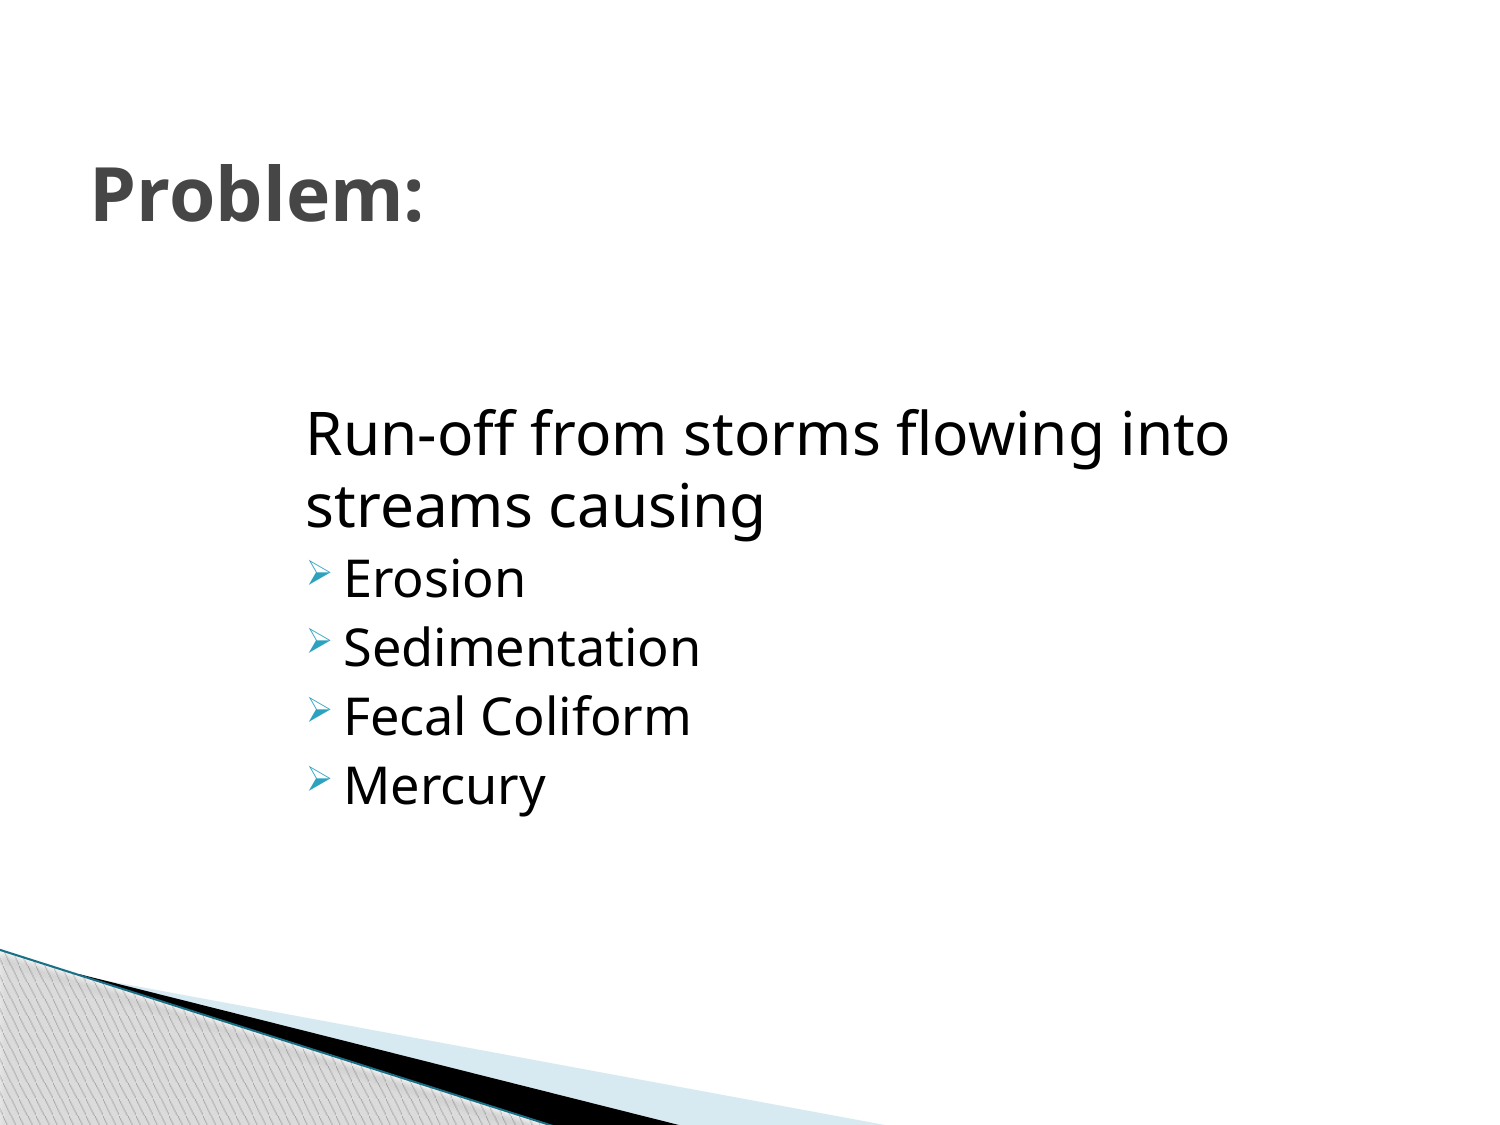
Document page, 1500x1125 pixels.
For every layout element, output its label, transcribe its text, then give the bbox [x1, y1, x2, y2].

list Run-off from storms flowing into streams causing Erosion Sedimentation Fecal Coliform Mercury [275, 387, 1288, 825]
title Problem: [75, 112, 1425, 350]
